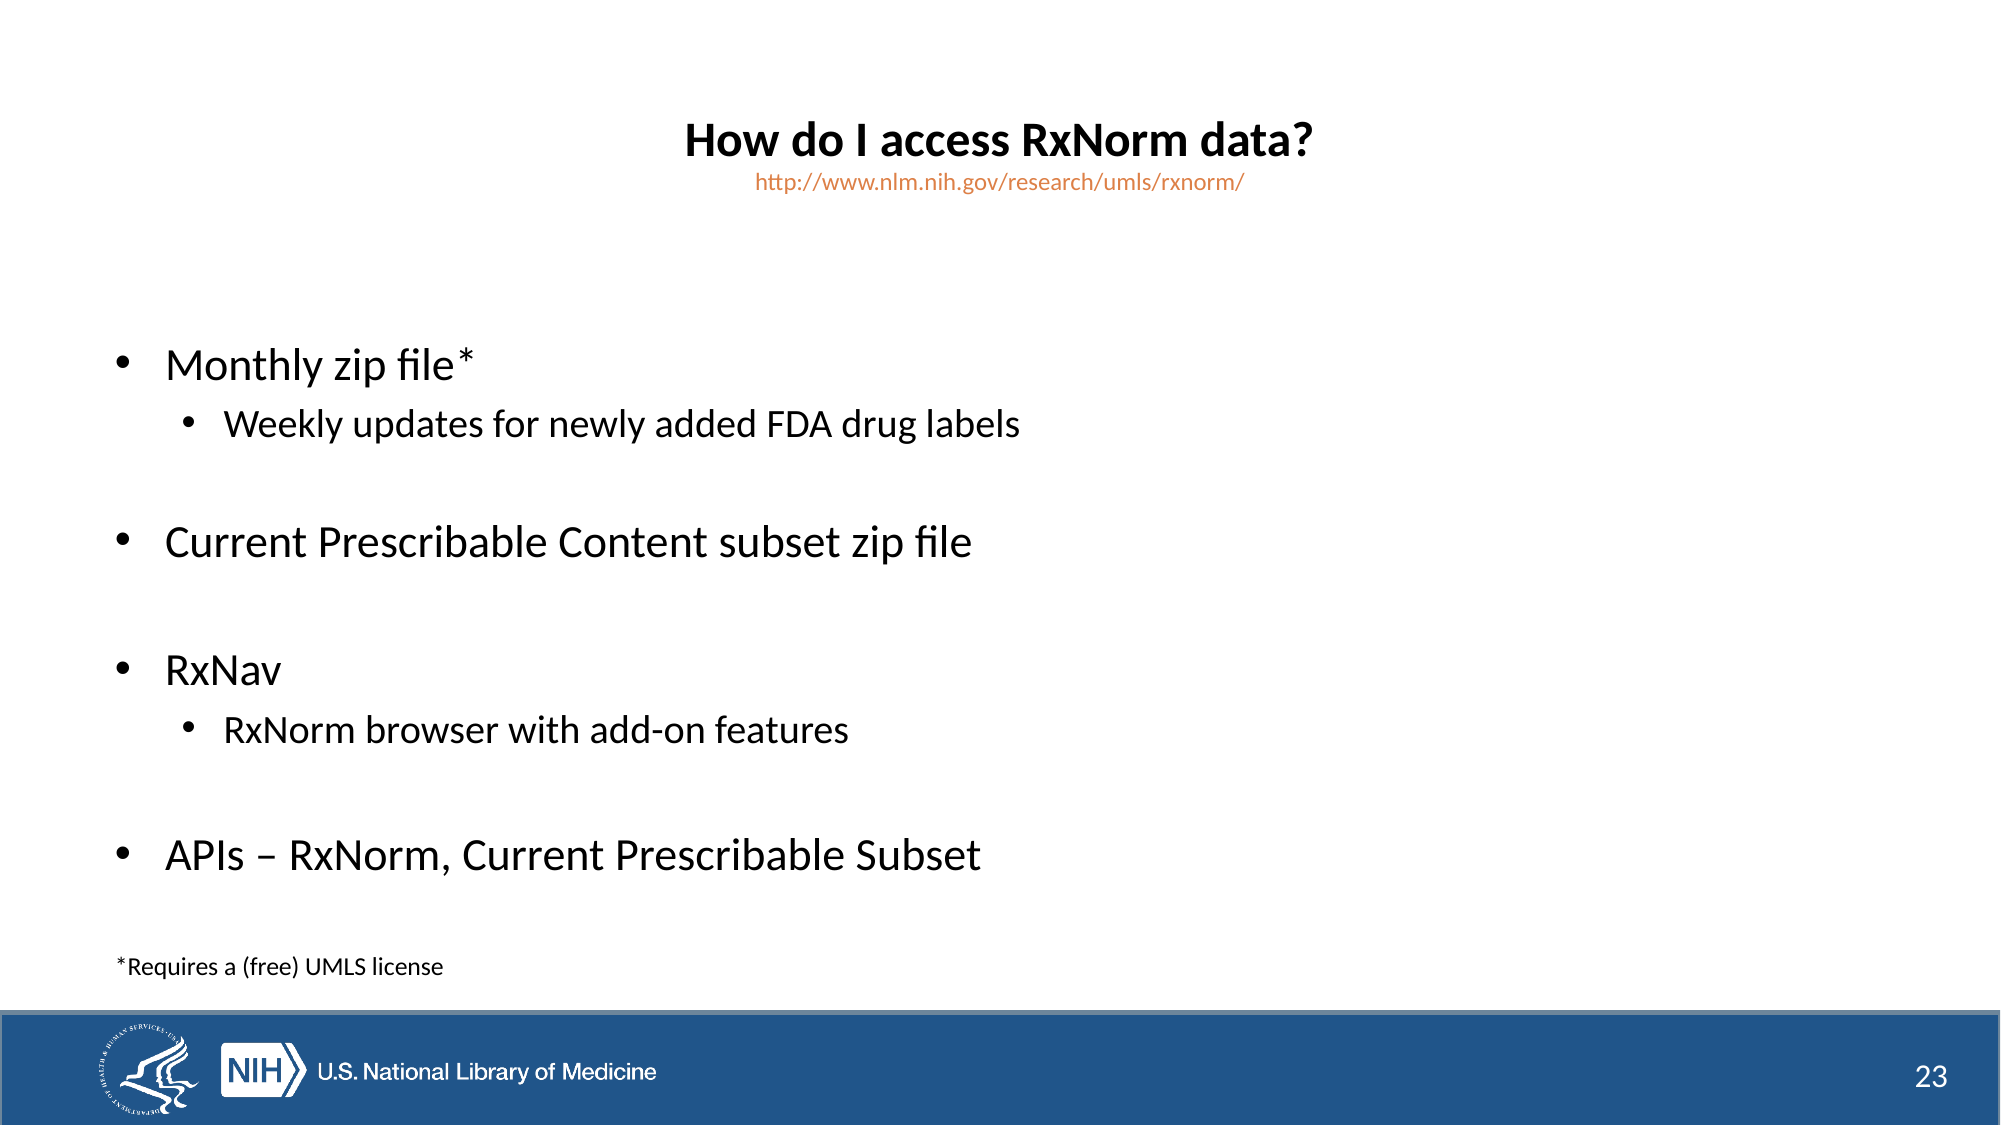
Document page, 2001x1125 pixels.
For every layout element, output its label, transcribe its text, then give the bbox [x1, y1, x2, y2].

picture [99, 1024, 656, 1115]
title How do I access RxNorm data? http://www.nlm.nih.gov/research/umls/rxnorm/ [99, 45, 1900, 233]
list Monthly zip file* Weekly updates for newly added FDA drug labels Current Prescribable Content subset zip file RxNav RxNorm browser with add-on features APIs – RxNorm, Current Prescribable Subset *Requires a (free) UMLS license [99, 262, 1900, 998]
